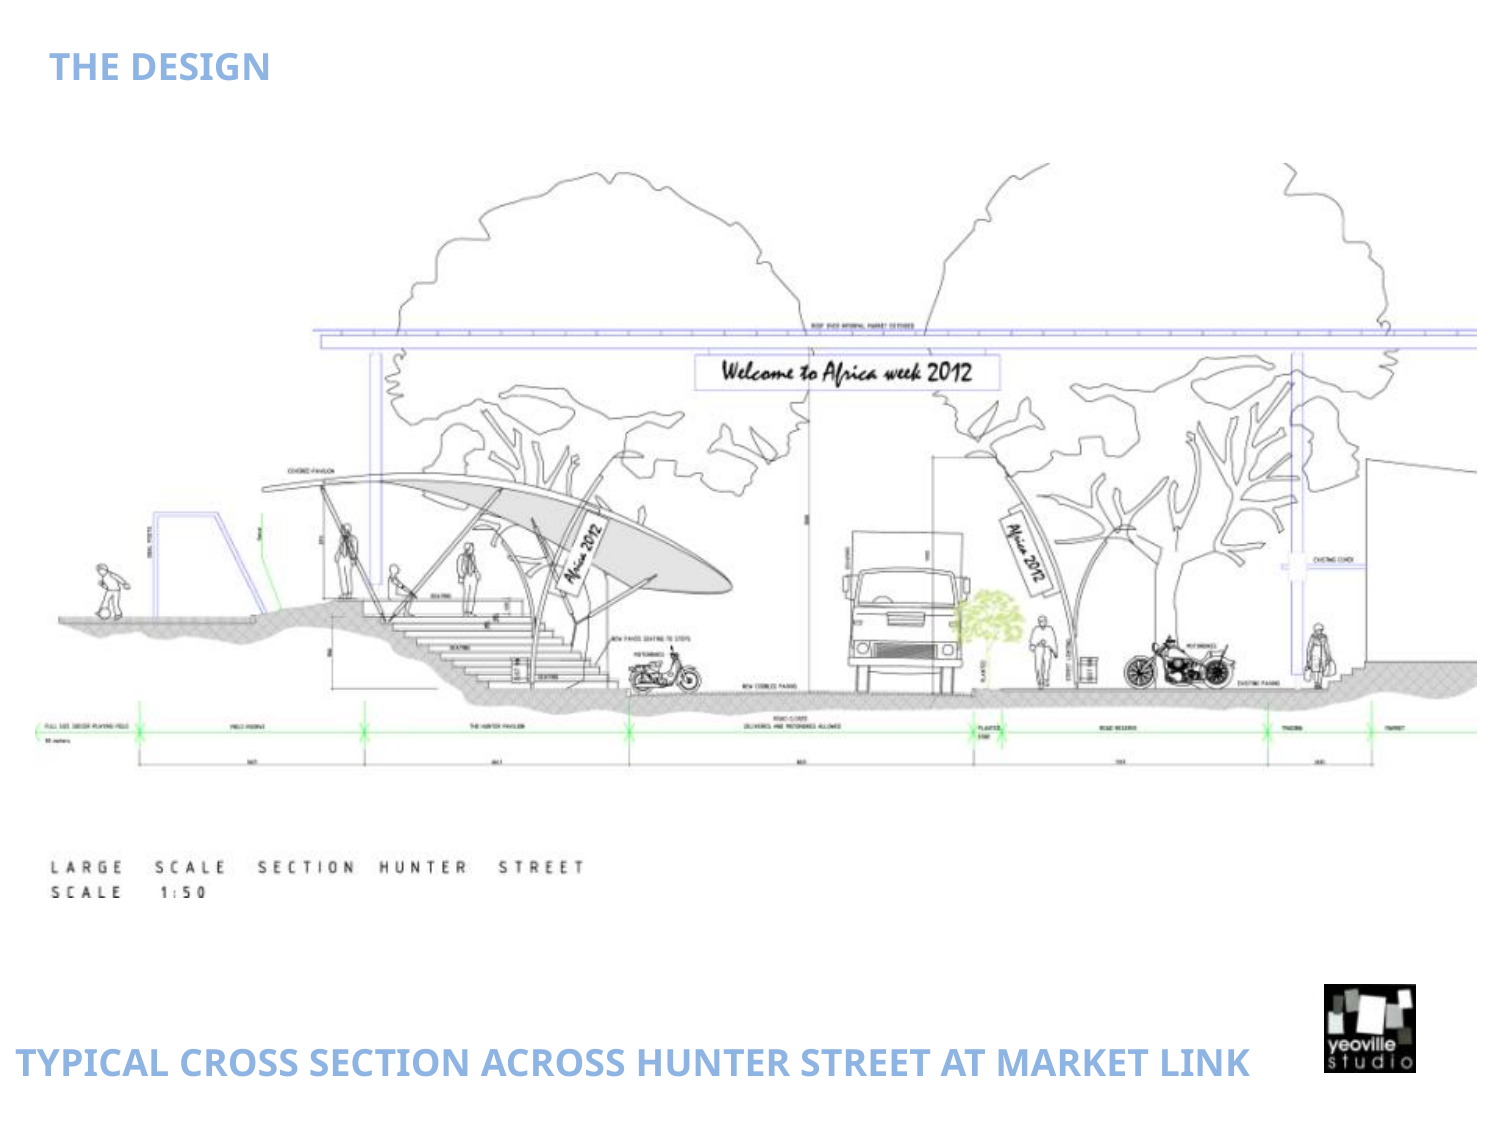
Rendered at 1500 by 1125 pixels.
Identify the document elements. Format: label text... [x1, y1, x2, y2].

text_box THE DESIGN [33, 35, 287, 95]
picture [1323, 984, 1416, 1073]
picture [34, 163, 1477, 899]
text_box TYPICAL CROSS SECTION ACROSS HUNTER STREET AT MARKET LINK [0, 1031, 1266, 1091]
